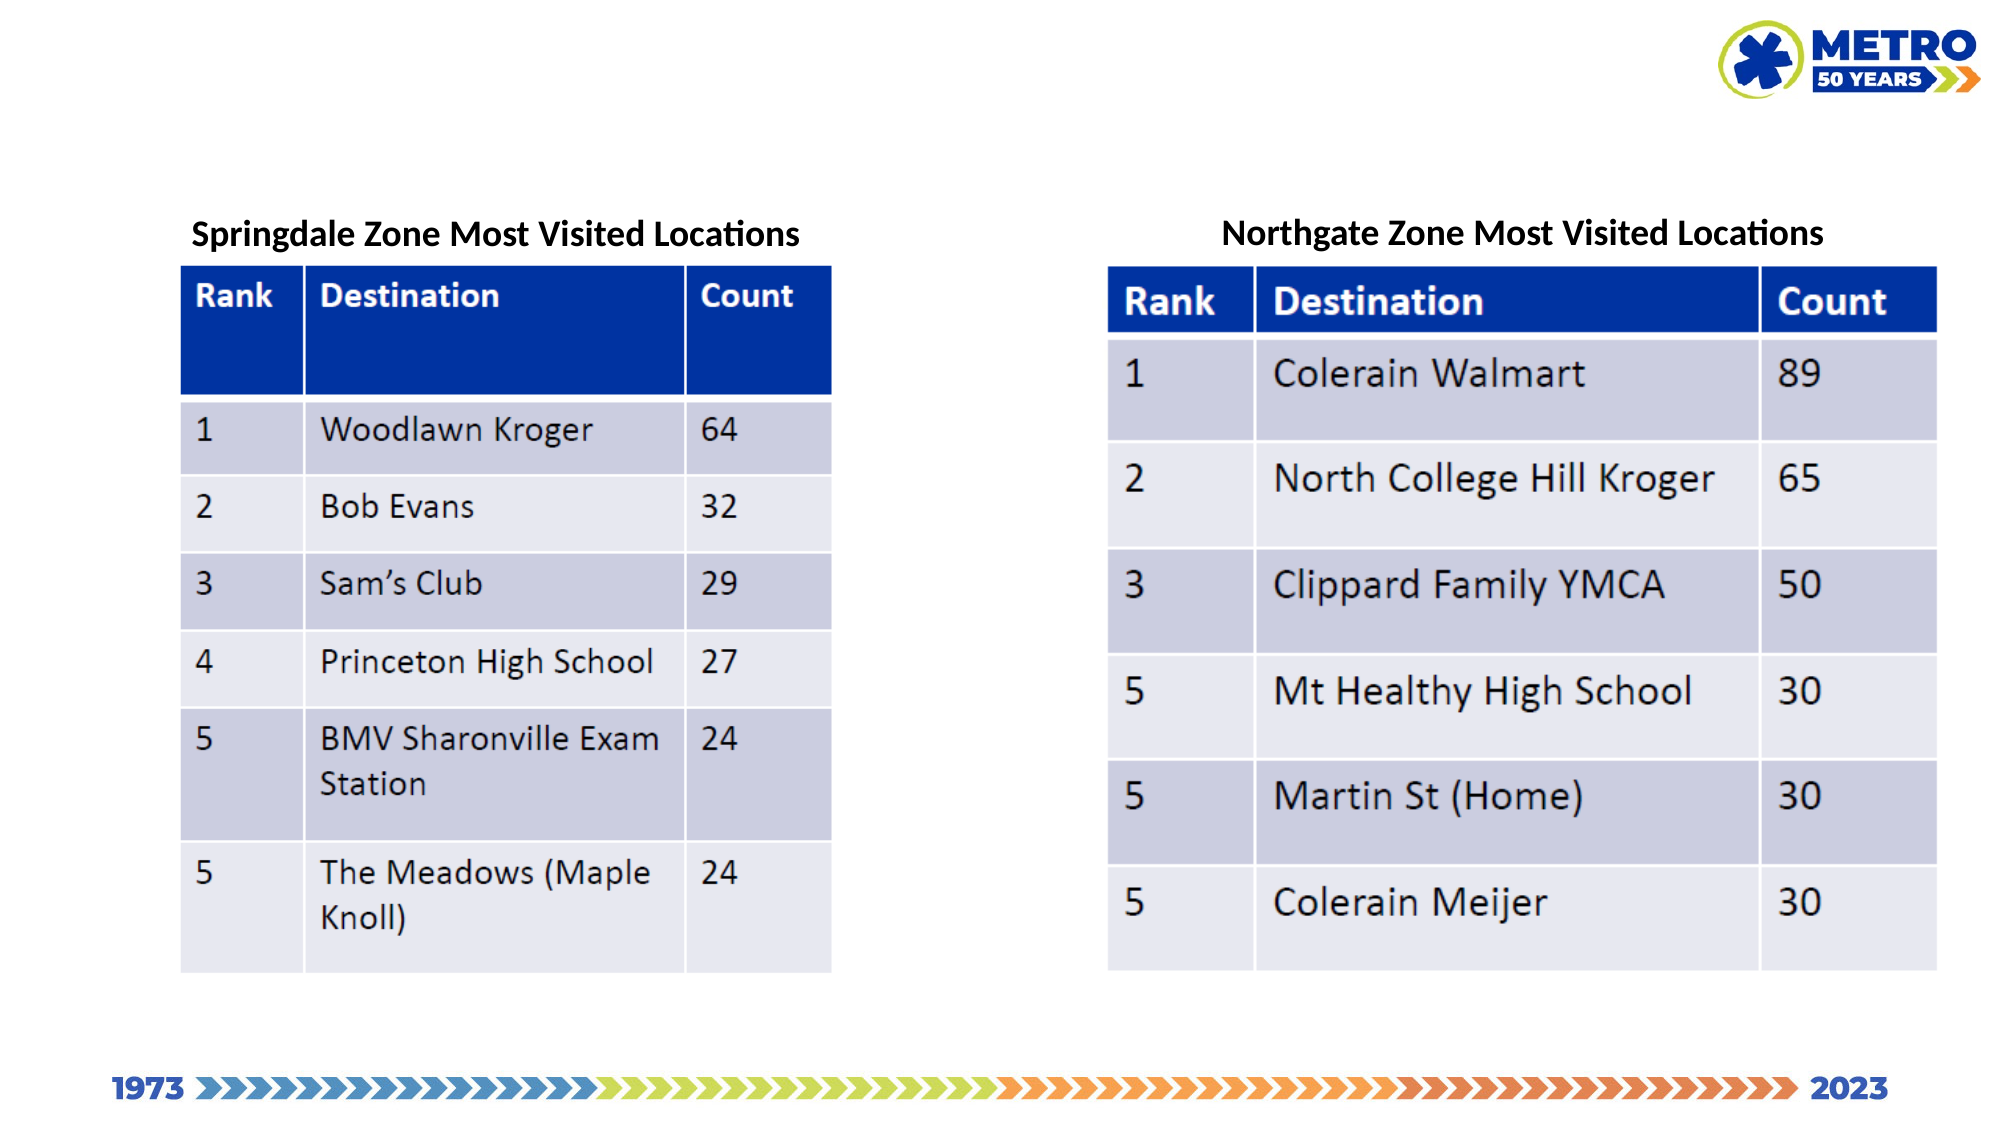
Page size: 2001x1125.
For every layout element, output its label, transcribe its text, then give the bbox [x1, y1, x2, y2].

picture [177, 262, 837, 977]
picture [1717, 20, 1981, 99]
text_box Springdale Zone Most Visited Locations [55, 201, 938, 262]
text_box Northgate Zone Most Visited Locations [1082, 200, 1964, 260]
picture [0, 1062, 2000, 1125]
picture [1102, 262, 1945, 977]
